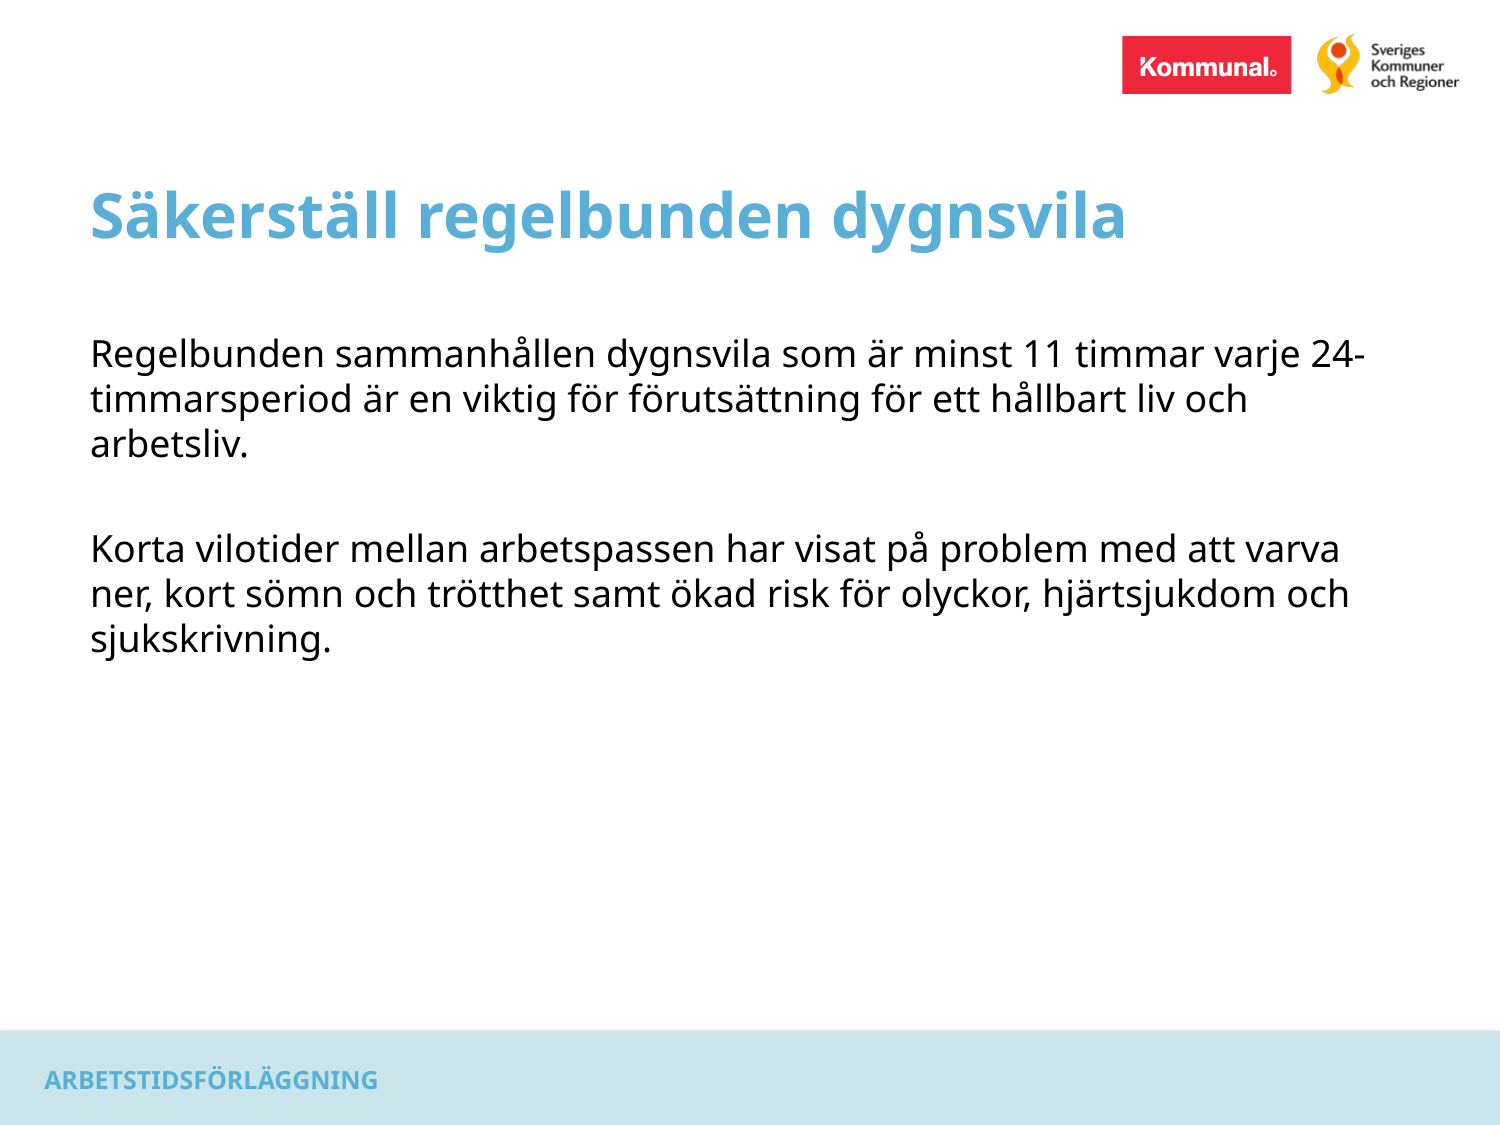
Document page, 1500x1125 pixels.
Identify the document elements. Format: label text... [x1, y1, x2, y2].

picture [1317, 34, 1460, 94]
list Regelbunden sammanhållen dygnsvila som är minst 11 timmar varje 24-timmarsperiod är en viktig för förutsättning för ett hållbart liv och arbetsliv. Korta vilotider mellan arbetspassen har visat på problem med att varva ner, kort sömn och trötthet samt ökad risk för olyckor, hjärtsjukdom och sjukskrivning. [75, 322, 1425, 1005]
title Säkerställ regelbunden dygnsvila [75, 120, 1425, 308]
